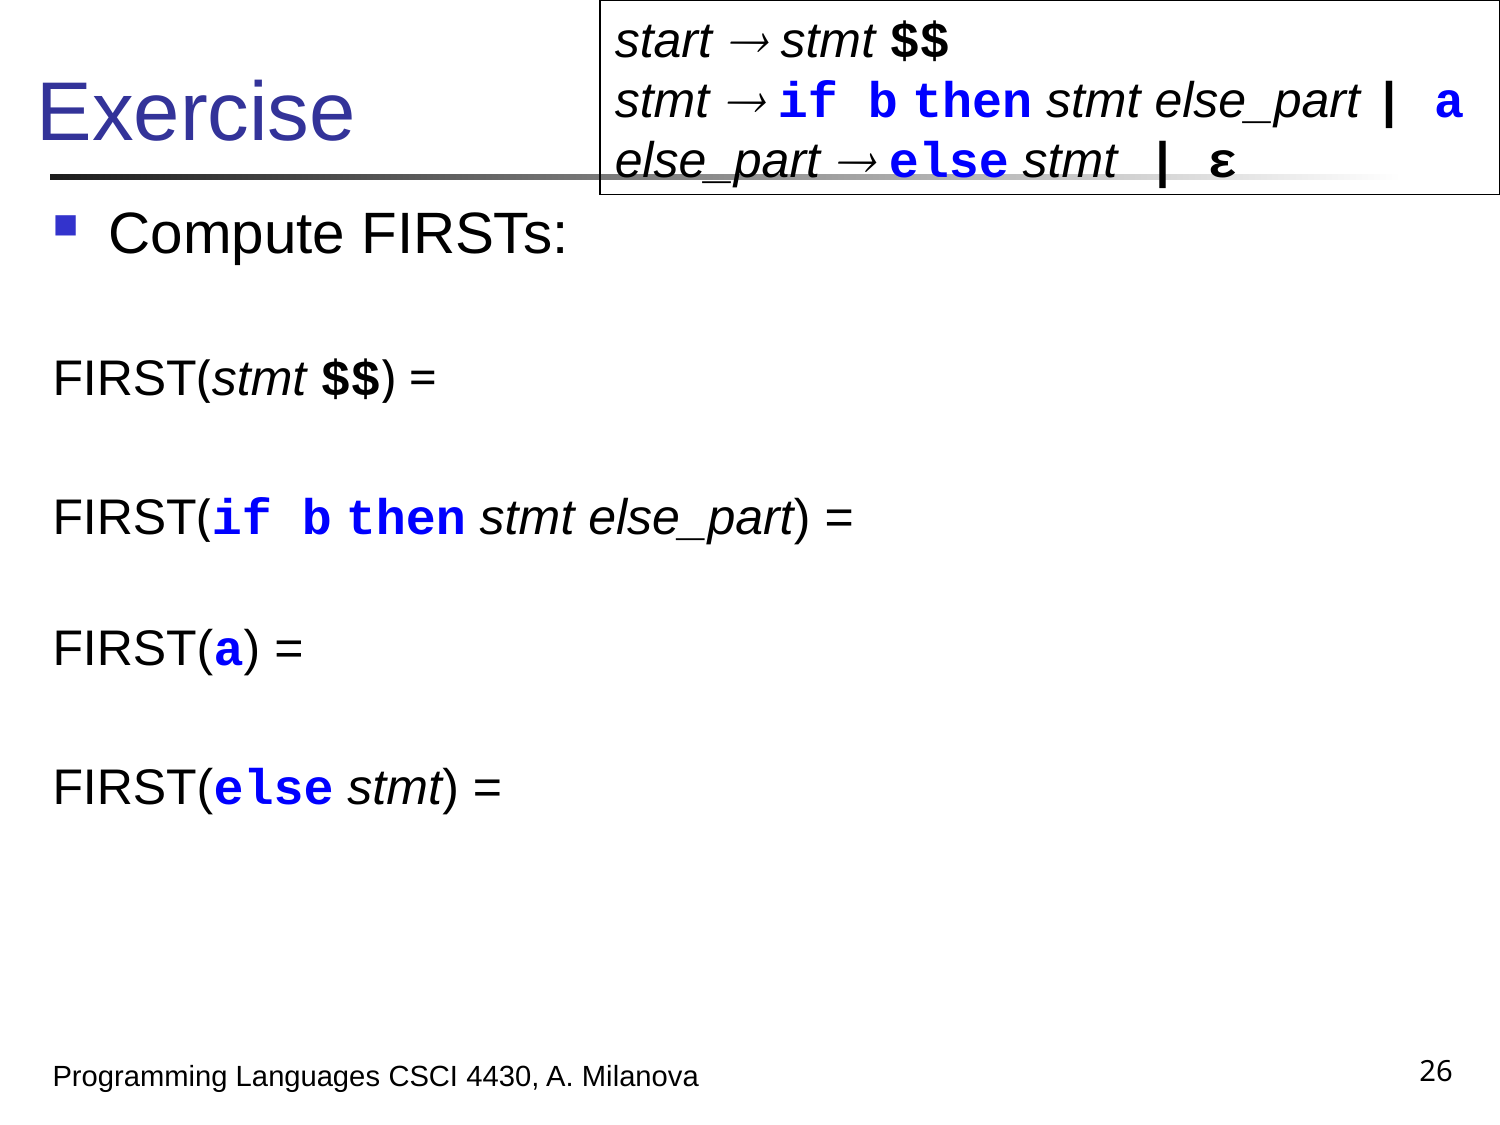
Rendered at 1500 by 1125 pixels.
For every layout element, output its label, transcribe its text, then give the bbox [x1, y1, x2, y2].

slide_number 26 [1154, 1023, 1468, 1100]
text_box start  stmt $$ stmt  if b then stmt else_part | a else_part  else stmt | ε [599, 0, 1500, 195]
footer Programming Languages CSCI 4430, A. Milanova [37, 1024, 813, 1101]
title Exercise [21, 0, 599, 165]
list Compute FIRSTs: FIRST(stmt $$) = FIRST(if b then stmt else_part) = FIRST(a) = FIRST(else stmt) = [37, 187, 1469, 975]
